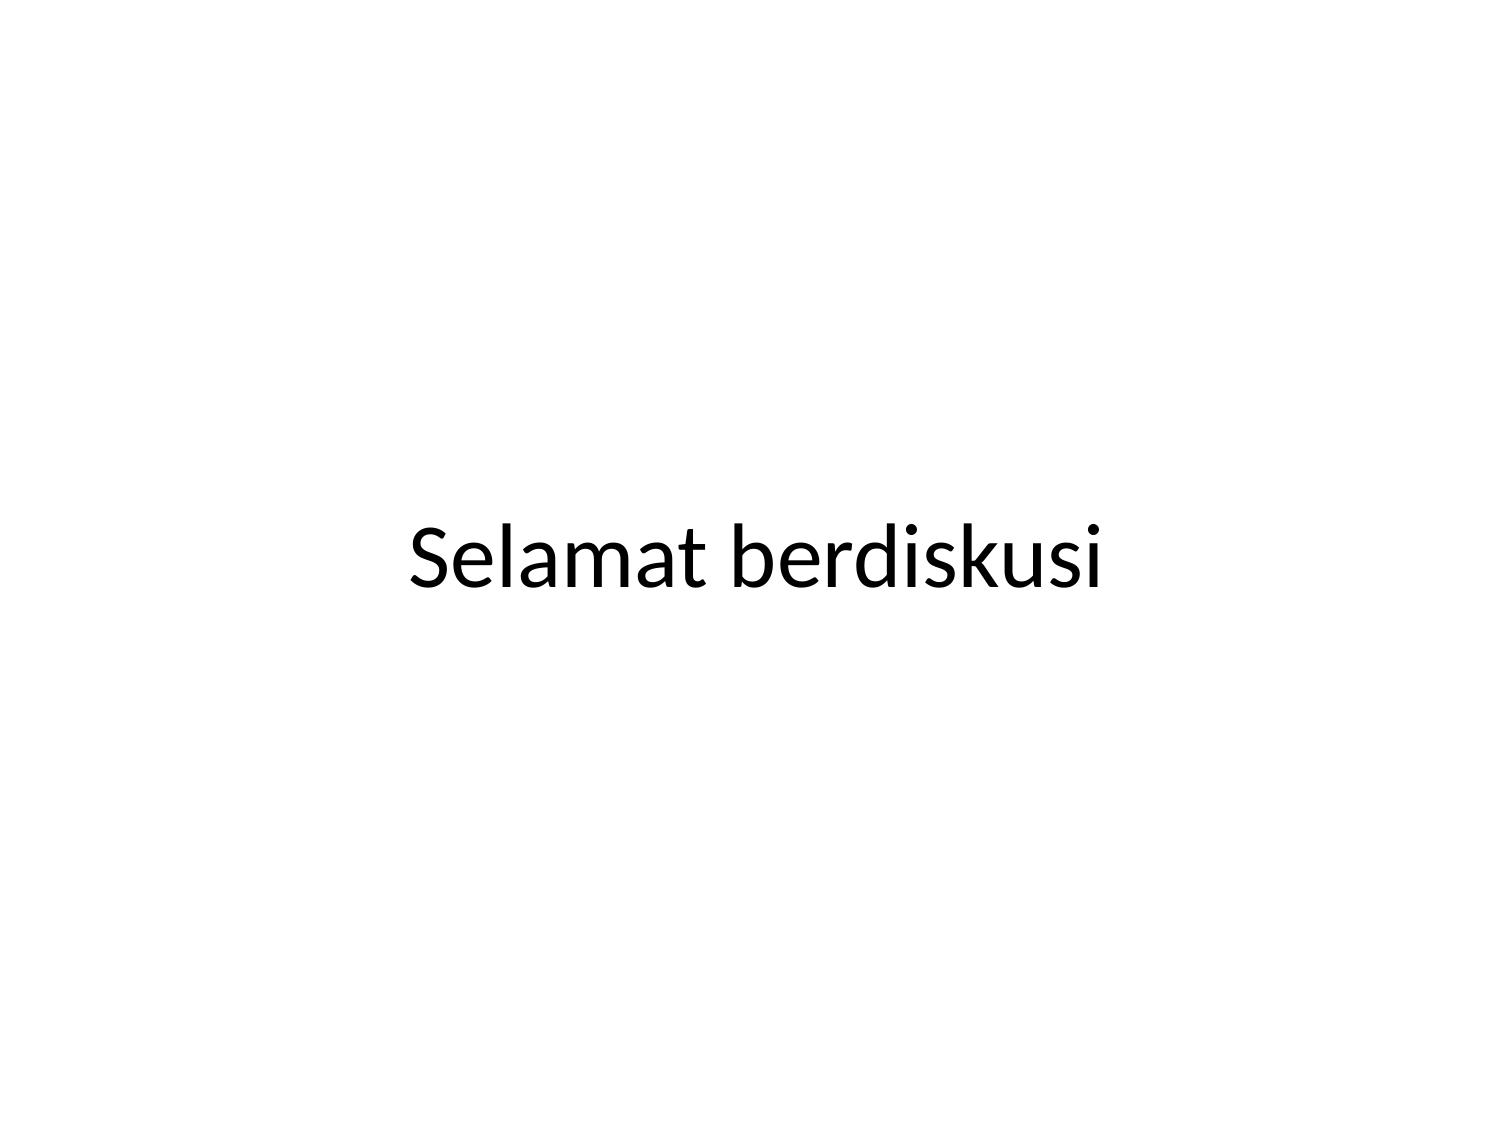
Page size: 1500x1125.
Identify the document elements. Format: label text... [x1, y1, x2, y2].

title Selamat berdiskusi [82, 457, 1432, 645]
